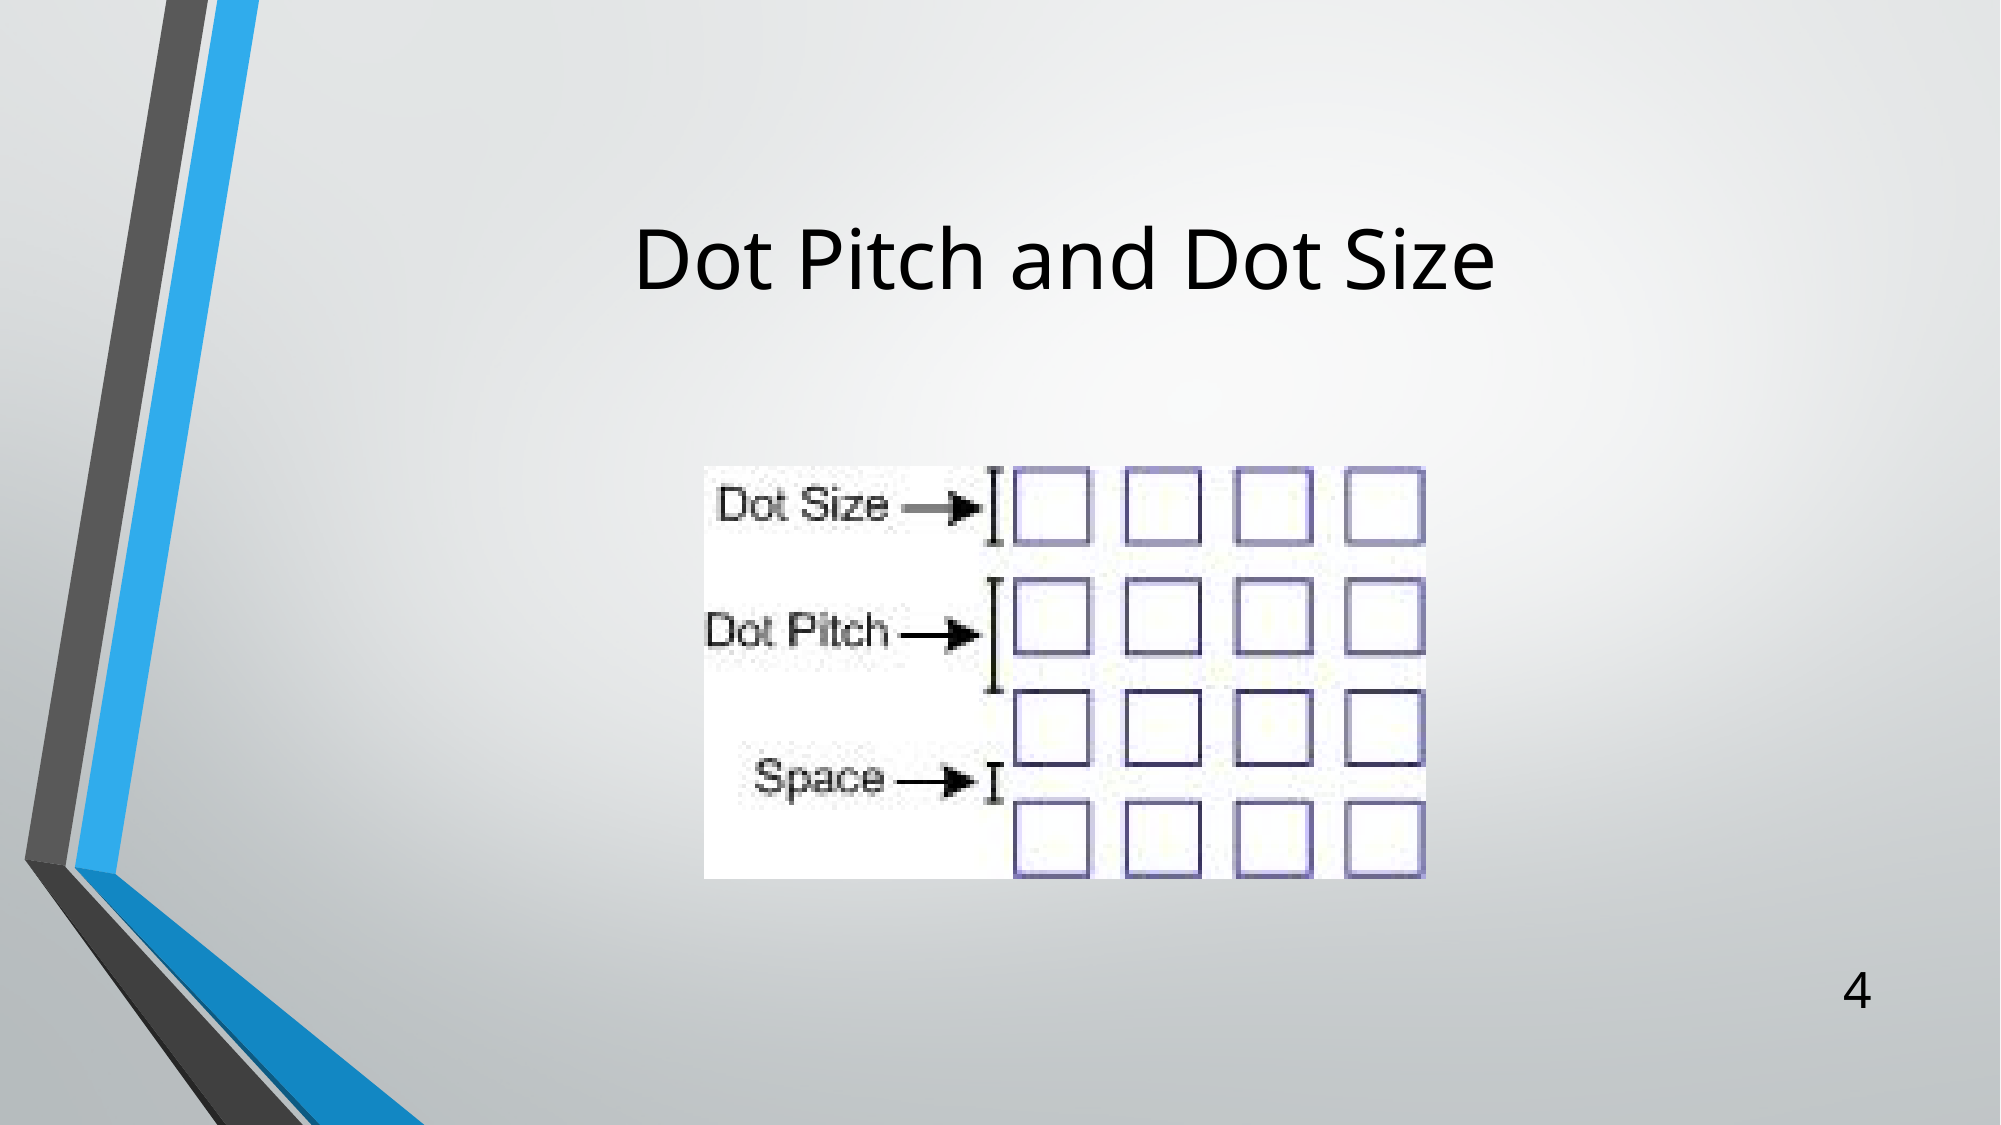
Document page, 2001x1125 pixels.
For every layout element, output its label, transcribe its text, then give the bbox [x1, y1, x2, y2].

title Dot Pitch and Dot Size [243, 112, 1887, 400]
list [703, 466, 1426, 880]
slide_number 4 [1796, 962, 1887, 1023]
